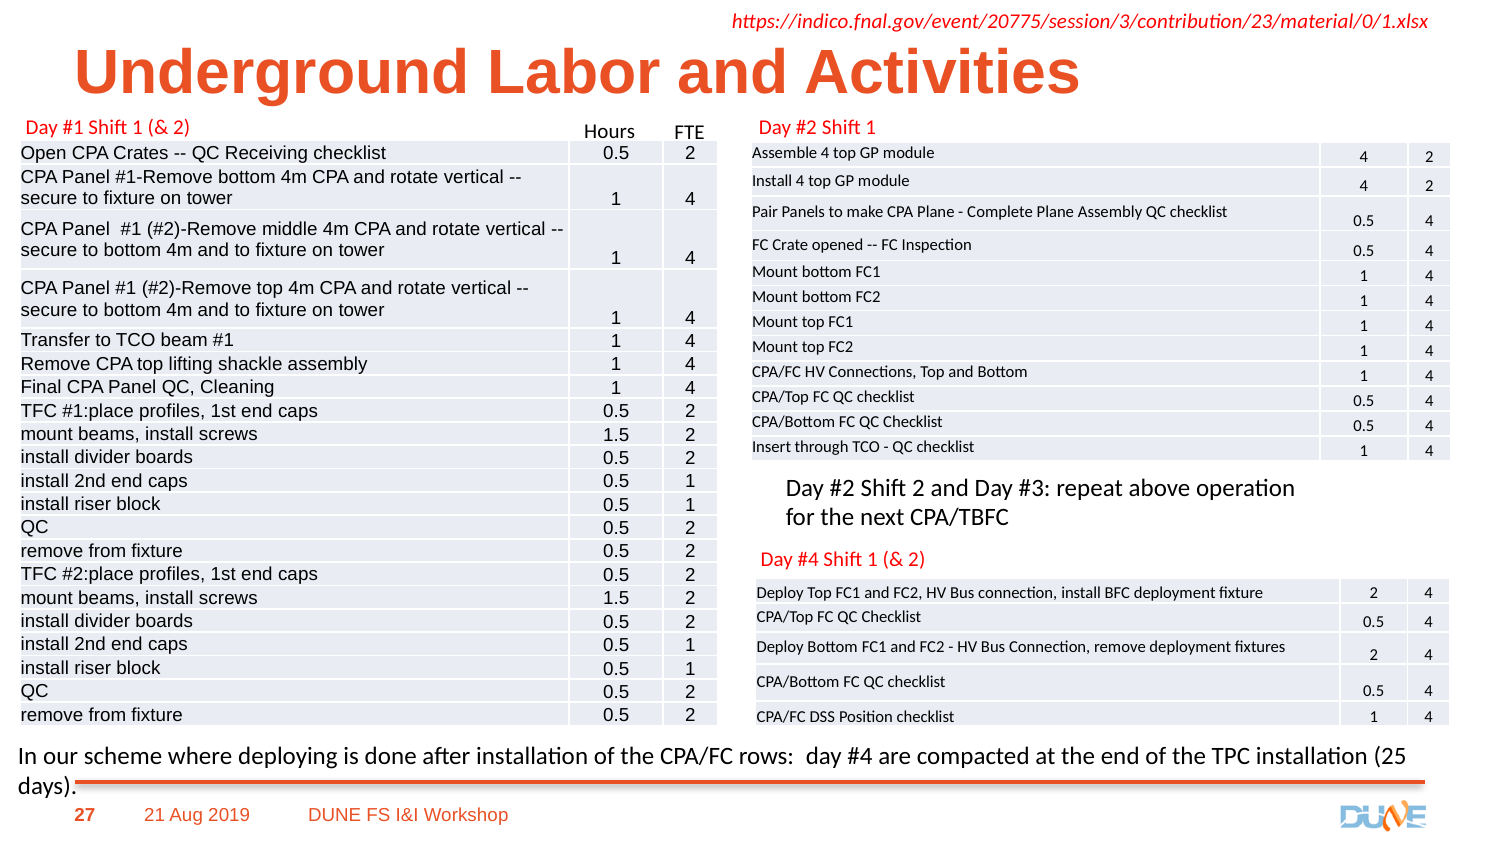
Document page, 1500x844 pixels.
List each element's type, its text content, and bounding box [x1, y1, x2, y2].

text_box FTE [659, 110, 720, 151]
table_cell 0.5 [1321, 197, 1407, 230]
table_cell 1 [664, 493, 717, 514]
table_cell Pair Panels to make CPA Plane - Complete Plane Assembly QC checklist [752, 197, 1319, 230]
table_cell 4 [1409, 261, 1450, 285]
table_header 4 [1408, 579, 1449, 602]
table_cell FC Crate opened -- FC Inspection [752, 231, 1319, 260]
table_cell 4 [1408, 604, 1449, 631]
table_cell Install 4 top GP module [752, 168, 1319, 195]
table_cell QC [21, 516, 568, 538]
table_cell 1 [570, 376, 662, 397]
table_cell 0.5 [570, 540, 662, 561]
table_cell mount beams, install screws [21, 586, 568, 608]
table_cell CPA Panel #1 (#2)-Remove middle 4m CPA and rotate vertical -- secure to bottom 4m and to fixture on tower [21, 210, 568, 268]
table_cell Remove CPA top lifting shackle assembly [21, 352, 568, 374]
table_cell 4 [1321, 168, 1407, 195]
table_cell 2 [1341, 633, 1407, 663]
table_cell install divider boards [21, 446, 568, 468]
table_cell 2 [664, 446, 717, 468]
table_cell 4 [1409, 437, 1450, 460]
table_cell install riser block [21, 493, 568, 514]
table_cell 2 [664, 680, 717, 701]
table_cell 4 [664, 270, 717, 327]
table_cell 4 [1408, 665, 1449, 700]
table_cell 4 [1408, 633, 1449, 663]
table_cell 1 [570, 165, 662, 209]
table_header 4 [1321, 143, 1407, 166]
table_cell mount beams, install screws [21, 423, 568, 444]
table_cell 1 [1321, 261, 1407, 285]
table_cell 4 [1409, 231, 1450, 260]
table_cell 0.5 [570, 399, 662, 421]
table_cell 0.5 [570, 703, 662, 725]
table_header Open CPA Crates -- QC Receiving checklist [21, 141, 568, 163]
table_cell 4 [664, 329, 717, 351]
table_cell 2 [664, 540, 717, 561]
title Underground Labor and Activities [74, 30, 1425, 111]
table_cell 1 [1321, 362, 1407, 385]
table_cell 2 [664, 516, 717, 538]
table_cell 4 [664, 165, 717, 209]
table_cell 0.5 [570, 563, 662, 585]
table_header 2 [1341, 579, 1407, 602]
table_header Assemble 4 top GP module [752, 143, 1319, 166]
table_cell 1 [570, 210, 662, 268]
table_cell 1 [664, 656, 717, 678]
table_cell 4 [1408, 702, 1449, 725]
table_cell CPA/Bottom FC QC checklist [756, 665, 1339, 700]
table_cell Transfer to TCO beam #1 [21, 329, 568, 351]
table_cell install divider boards [21, 610, 568, 631]
table_cell 0.5 [570, 516, 662, 538]
table_cell 2 [664, 586, 717, 608]
text_box https://indico.fnal.gov/event/20775/session/3/contribution/23/material/0/1.xlsx [717, 0, 1500, 41]
text_box Day #1 Shift 1 (& 2) [10, 106, 262, 147]
table_cell Deploy Bottom FC1 and FC2 - HV Bus Connection, remove deployment fixtures [756, 633, 1339, 663]
table_header 0.5 [570, 141, 662, 163]
table_cell 4 [1409, 387, 1450, 410]
table_cell install 2nd end caps [21, 633, 568, 655]
table_header 2 [1409, 143, 1450, 166]
table_cell 1.5 [570, 586, 662, 608]
text_box In our scheme where deploying is done after installation of the CPA/FC rows: day #4 are compacted at the end of the TPC installation (25 days). [3, 732, 1489, 808]
table_cell 1 [1321, 286, 1407, 310]
table_cell Mount top FC2 [752, 336, 1319, 360]
table_cell Mount bottom FC2 [752, 286, 1319, 310]
table_cell 0.5 [570, 446, 662, 468]
table_cell 2 [664, 423, 717, 444]
table_cell 4 [1409, 286, 1450, 310]
table_cell 0.5 [1341, 604, 1407, 631]
table_cell CPA Panel #1 (#2)-Remove top 4m CPA and rotate vertical -- secure to bottom 4m and to fixture on tower [21, 270, 568, 327]
table_cell 0.5 [1321, 231, 1407, 260]
table_cell 2 [664, 399, 717, 421]
table_cell CPA/Top FC QC checklist [752, 387, 1319, 410]
table_header Deploy Top FC1 and FC2, HV Bus connection, install BFC deployment fixture [756, 579, 1339, 602]
table_cell 4 [664, 352, 717, 374]
table_cell 4 [1409, 336, 1450, 360]
table_cell CPA/FC HV Connections, Top and Bottom [752, 362, 1319, 385]
table_cell 1 [664, 633, 717, 655]
table_cell 4 [664, 376, 717, 397]
table_cell 1 [1321, 437, 1407, 460]
picture [1339, 808, 1427, 832]
table_cell 1 [1321, 336, 1407, 360]
table_cell CPA Panel #1-Remove bottom 4m CPA and rotate vertical -- secure to fixture on tower [21, 165, 568, 209]
table_cell QC [21, 680, 568, 701]
table_cell 1 [570, 270, 662, 327]
table_cell install 2nd end caps [21, 469, 568, 491]
table_cell 4 [1409, 362, 1450, 385]
table_cell 4 [664, 210, 717, 268]
table_cell install riser block [21, 656, 568, 678]
table_cell 4 [1409, 311, 1450, 335]
table_cell 1 [664, 469, 717, 491]
table_cell 0.5 [570, 656, 662, 678]
text_box Day #4 Shift 1 (& 2) [745, 538, 942, 579]
table_cell remove from fixture [21, 703, 568, 725]
table_header 2 [664, 151, 717, 163]
table_cell 1 [570, 329, 662, 351]
table_cell Mount bottom FC1 [752, 261, 1319, 285]
table_cell 0.5 [570, 610, 662, 631]
table_cell remove from fixture [21, 540, 568, 561]
table_cell 1.5 [570, 423, 662, 444]
slide_number 27 [74, 808, 145, 826]
table_cell 0.5 [570, 493, 662, 514]
table_cell 0.5 [570, 469, 662, 491]
table_cell 0.5 [1341, 665, 1407, 700]
table_cell 0.5 [570, 633, 662, 655]
table_cell TFC #2:place profiles, 1st end caps [21, 563, 568, 585]
table_cell 0.5 [570, 680, 662, 701]
table_cell 0.5 [1321, 387, 1407, 410]
table_cell 2 [1409, 168, 1450, 195]
table_cell CPA/FC DSS Position checklist [756, 702, 1339, 725]
table_cell CPA/Top FC QC Checklist [756, 604, 1339, 631]
table_cell 4 [1409, 412, 1450, 435]
table_cell 0.5 [1321, 412, 1407, 435]
table_cell Mount top FC1 [752, 311, 1319, 335]
table_cell TFC #1:place profiles, 1st end caps [21, 399, 568, 421]
table_cell Final CPA Panel QC, Cleaning [21, 376, 568, 397]
table_cell CPA/Bottom FC QC Checklist [752, 412, 1319, 435]
table_cell Insert through TCO - QC checklist [752, 437, 1319, 460]
table_cell 2 [664, 610, 717, 631]
table_cell 1 [1321, 311, 1407, 335]
footer DUNE FS I&I Workshop [308, 808, 1022, 826]
table_cell 4 [1409, 197, 1450, 230]
table_cell 1 [1341, 702, 1407, 725]
text_box Day #2 Shift 2 and Day #3: repeat above operation for the next CPA/TBFC [771, 463, 1321, 539]
table_cell 1 [570, 352, 662, 374]
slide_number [145, 808, 308, 826]
text_box Hours [569, 110, 651, 151]
table_cell 2 [664, 563, 717, 585]
text_box Day #2 Shift 1 [744, 106, 984, 147]
table_cell 2 [664, 703, 717, 725]
